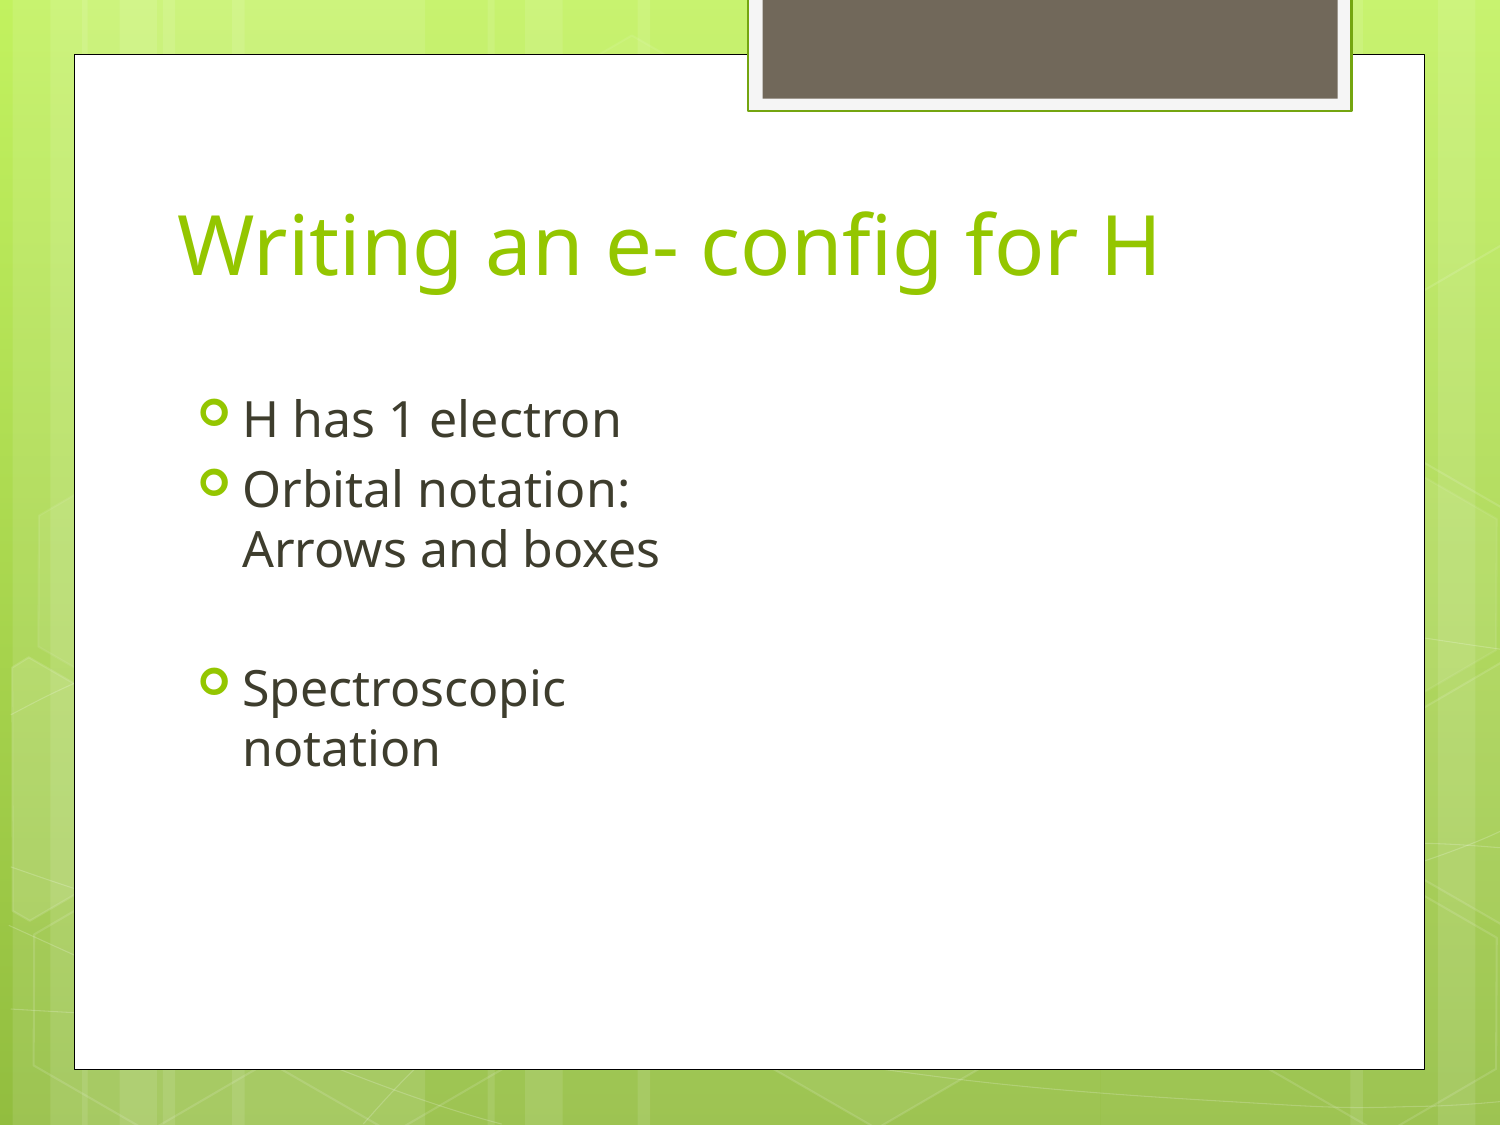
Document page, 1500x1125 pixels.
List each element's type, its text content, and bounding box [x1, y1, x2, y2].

list H has 1 electron Orbital notation: Arrows and boxes Spectroscopic notation [171, 379, 732, 953]
title Writing an e- config for H [162, 112, 1315, 300]
